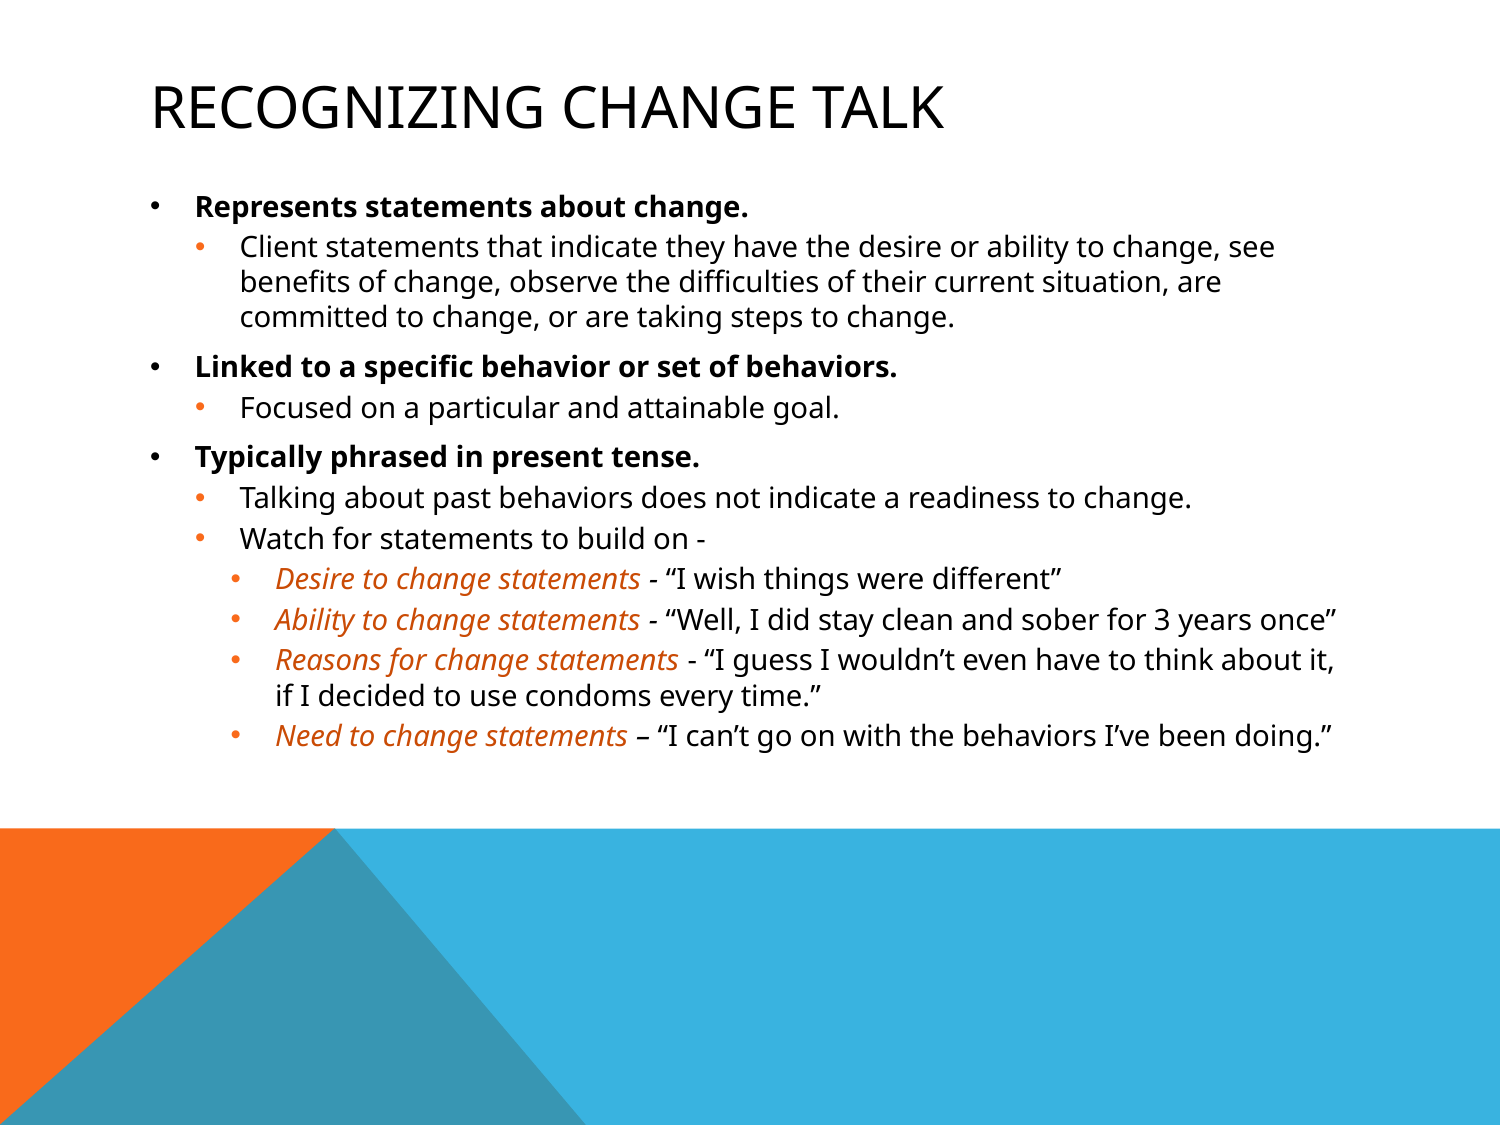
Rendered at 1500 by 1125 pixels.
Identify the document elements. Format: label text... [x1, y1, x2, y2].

title Recognizing Change Talk [135, 60, 1369, 150]
list Represents statements about change. Client statements that indicate they have the desire or ability to change, see benefits of change, observe the difficulties of their current situation, are committed to change, or are taking steps to change. Linked to a specific behavior or set of behaviors. Focused on a particular and attainable goal. Typically phrased in present tense. Talking about past behaviors does not indicate a readiness to change. Watch for statements to build on - Desire to change statements - “I wish things were different” Ability to change statements - “Well, I did stay clean and sober for 3 years once” Reasons for change statements - “I guess I wouldn’t even have to think about it, if I decided to use condoms every time.” Need to change statements – “I can’t go on with the behaviors I’ve been doing.” [135, 180, 1369, 768]
